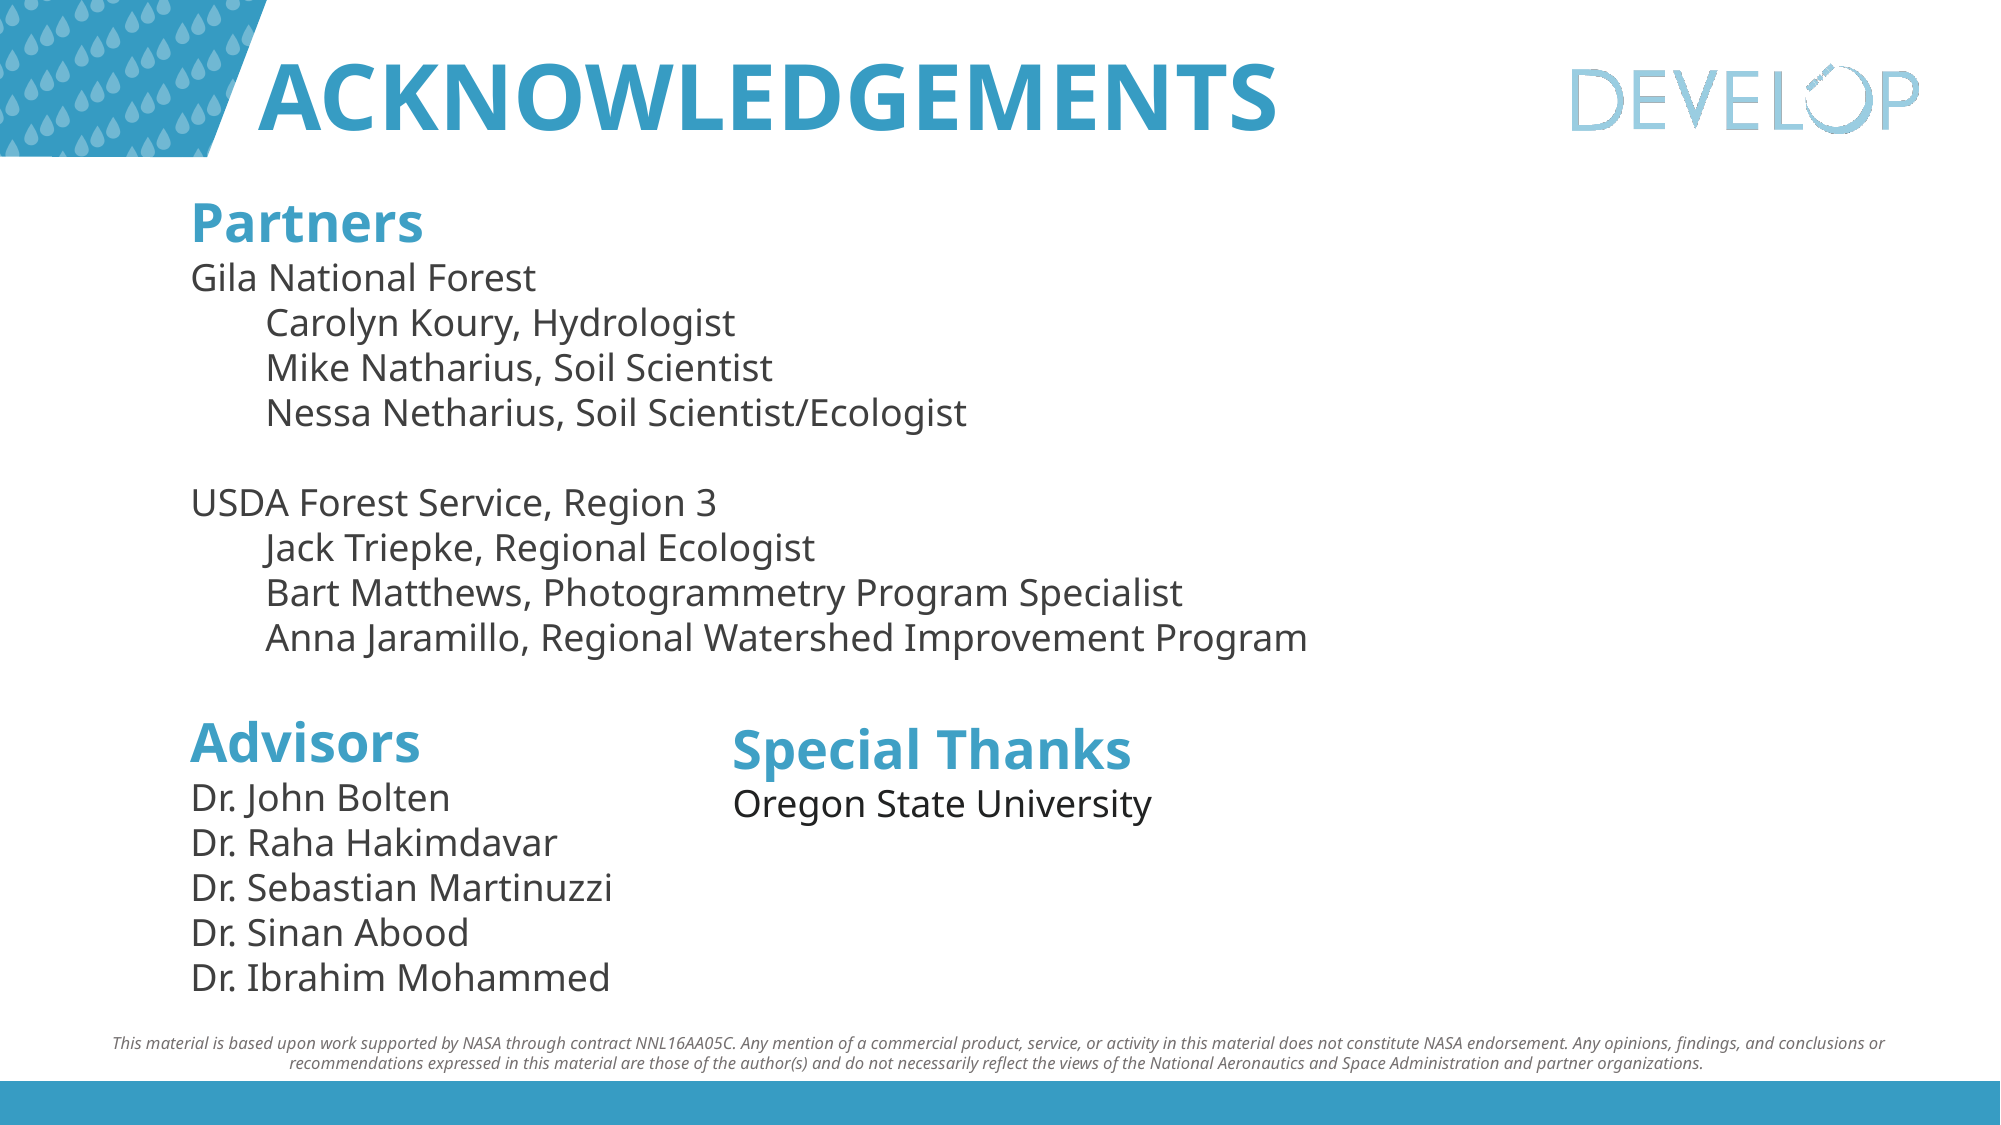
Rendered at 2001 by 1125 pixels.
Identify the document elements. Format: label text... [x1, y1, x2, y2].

text_box Special Thanks Oregon State University [717, 707, 1394, 837]
picture [0, 0, 267, 158]
text_box Partners Gila National Forest Carolyn Koury, Hydrologist Mike Natharius, Soil Scientist Nessa Netharius, Soil Scientist/Ecologist USDA Forest Service, Region 3 Jack Triepke, Regional Ecologist Bart Matthews, Photogrammetry Program Specialist Anna Jaramillo, Regional Watershed Improvement Program Advisors Dr. John Bolten Dr. Raha Hakimdavar Dr. Sebastian Martinuzzi Dr. Sinan Abood Dr. Ibrahim Mohammed [175, 181, 1904, 1030]
picture [1572, 63, 1919, 134]
